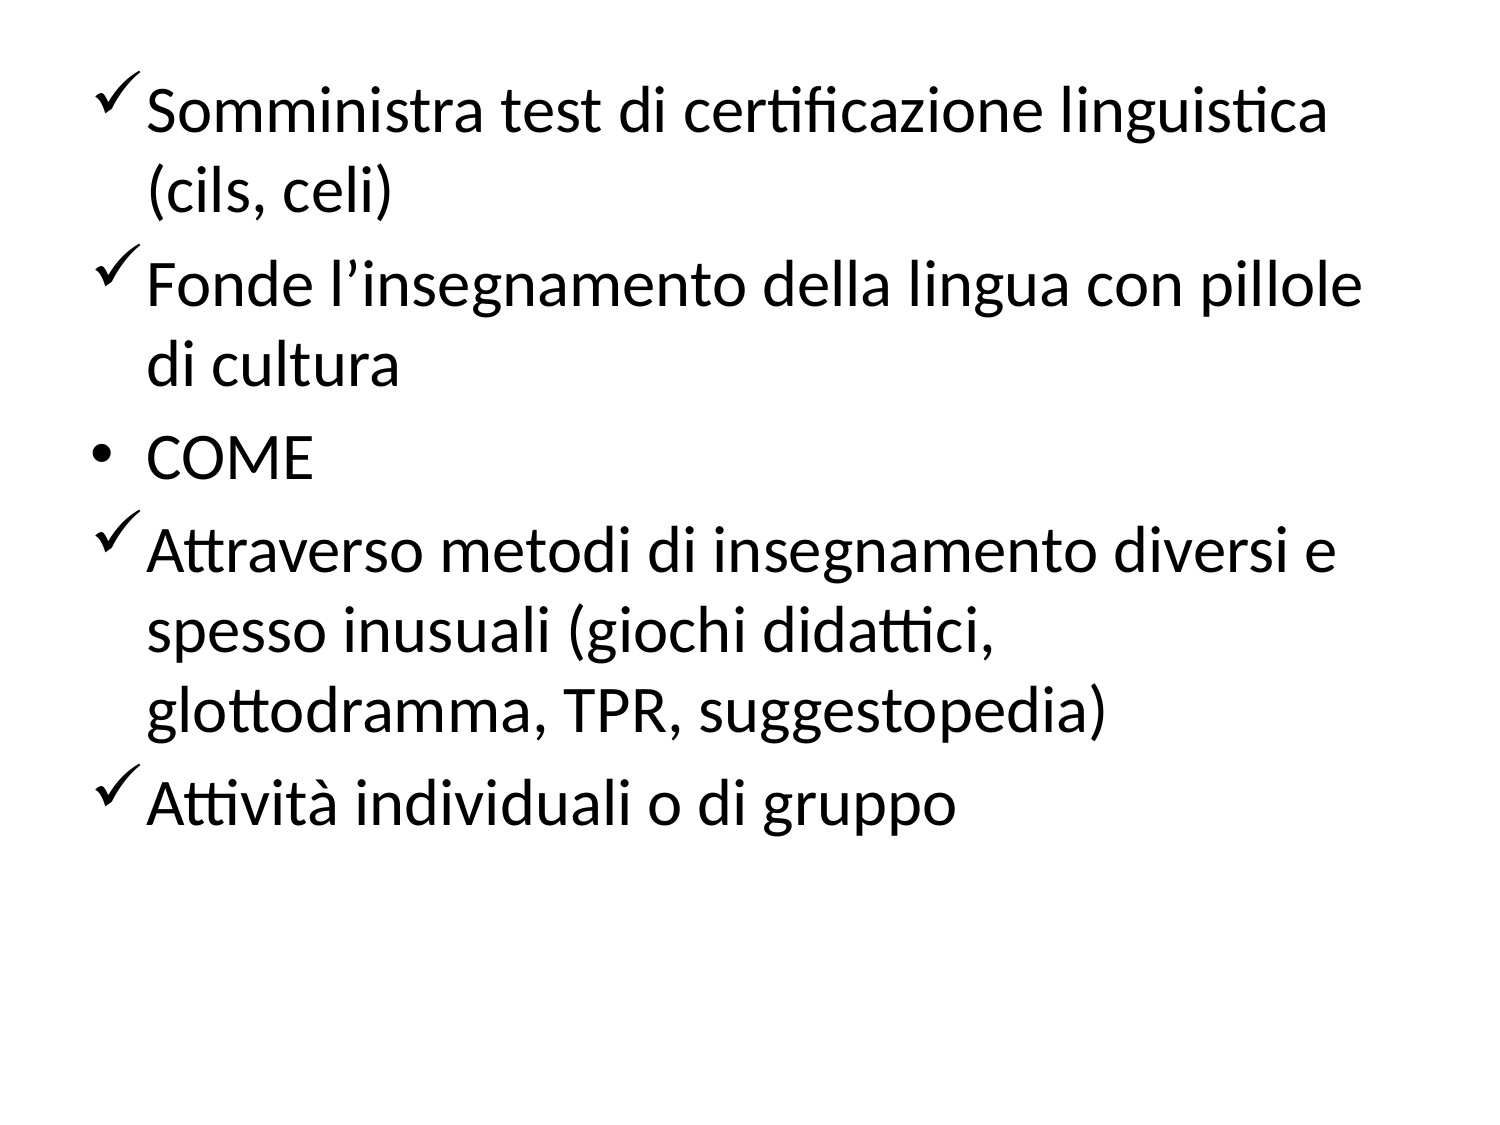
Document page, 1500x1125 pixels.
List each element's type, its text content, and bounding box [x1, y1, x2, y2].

list Somministra test di certificazione linguistica (cils, celi) Fonde l’insegnamento della lingua con pillole di cultura COME Attraverso metodi di insegnamento diversi e spesso inusuali (giochi didattici, glottodramma, TPR, suggestopedia) Attività individuali o di gruppo [75, 58, 1425, 1005]
